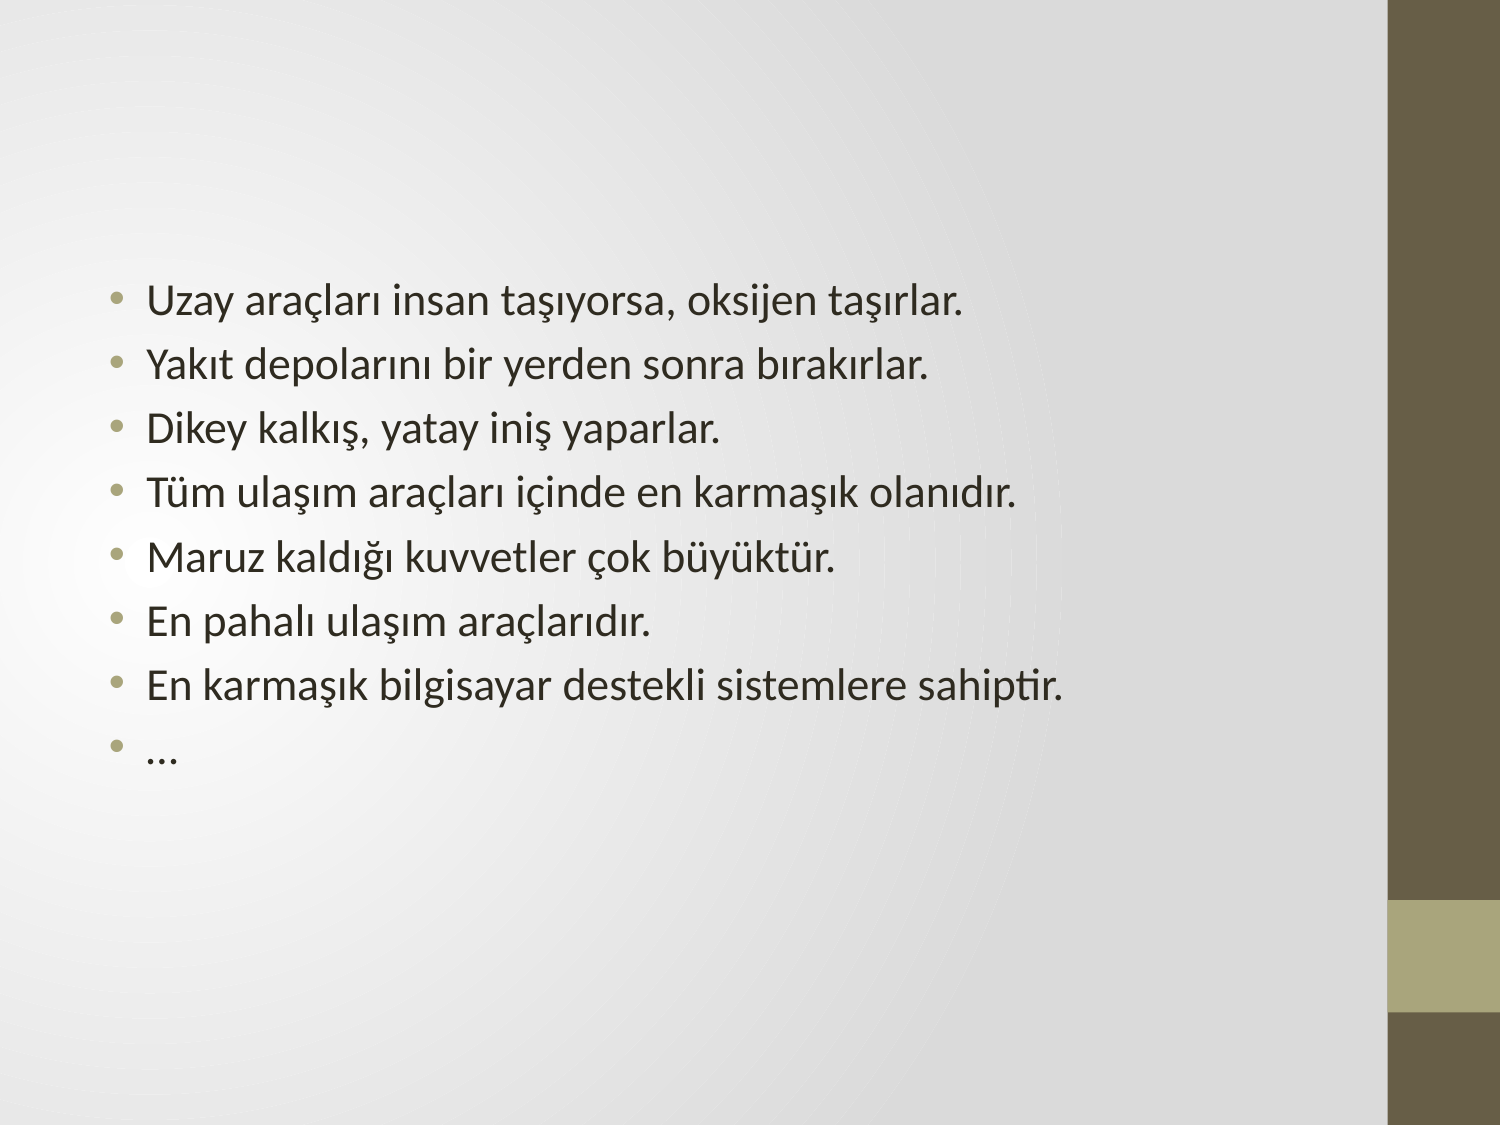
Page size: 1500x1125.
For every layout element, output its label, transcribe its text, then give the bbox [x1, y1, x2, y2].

list Uzay araçları insan taşıyorsa, oksijen taşırlar. Yakıt depolarını bir yerden sonra bırakırlar. Dikey kalkış, yatay iniş yaparlar. Tüm ulaşım araçları içinde en karmaşık olanıdır. Maruz kaldığı kuvvetler çok büyüktür. En pahalı ulaşım araçlarıdır. En karmaşık bilgisayar destekli sistemlere sahiptir. … [75, 262, 1325, 1050]
